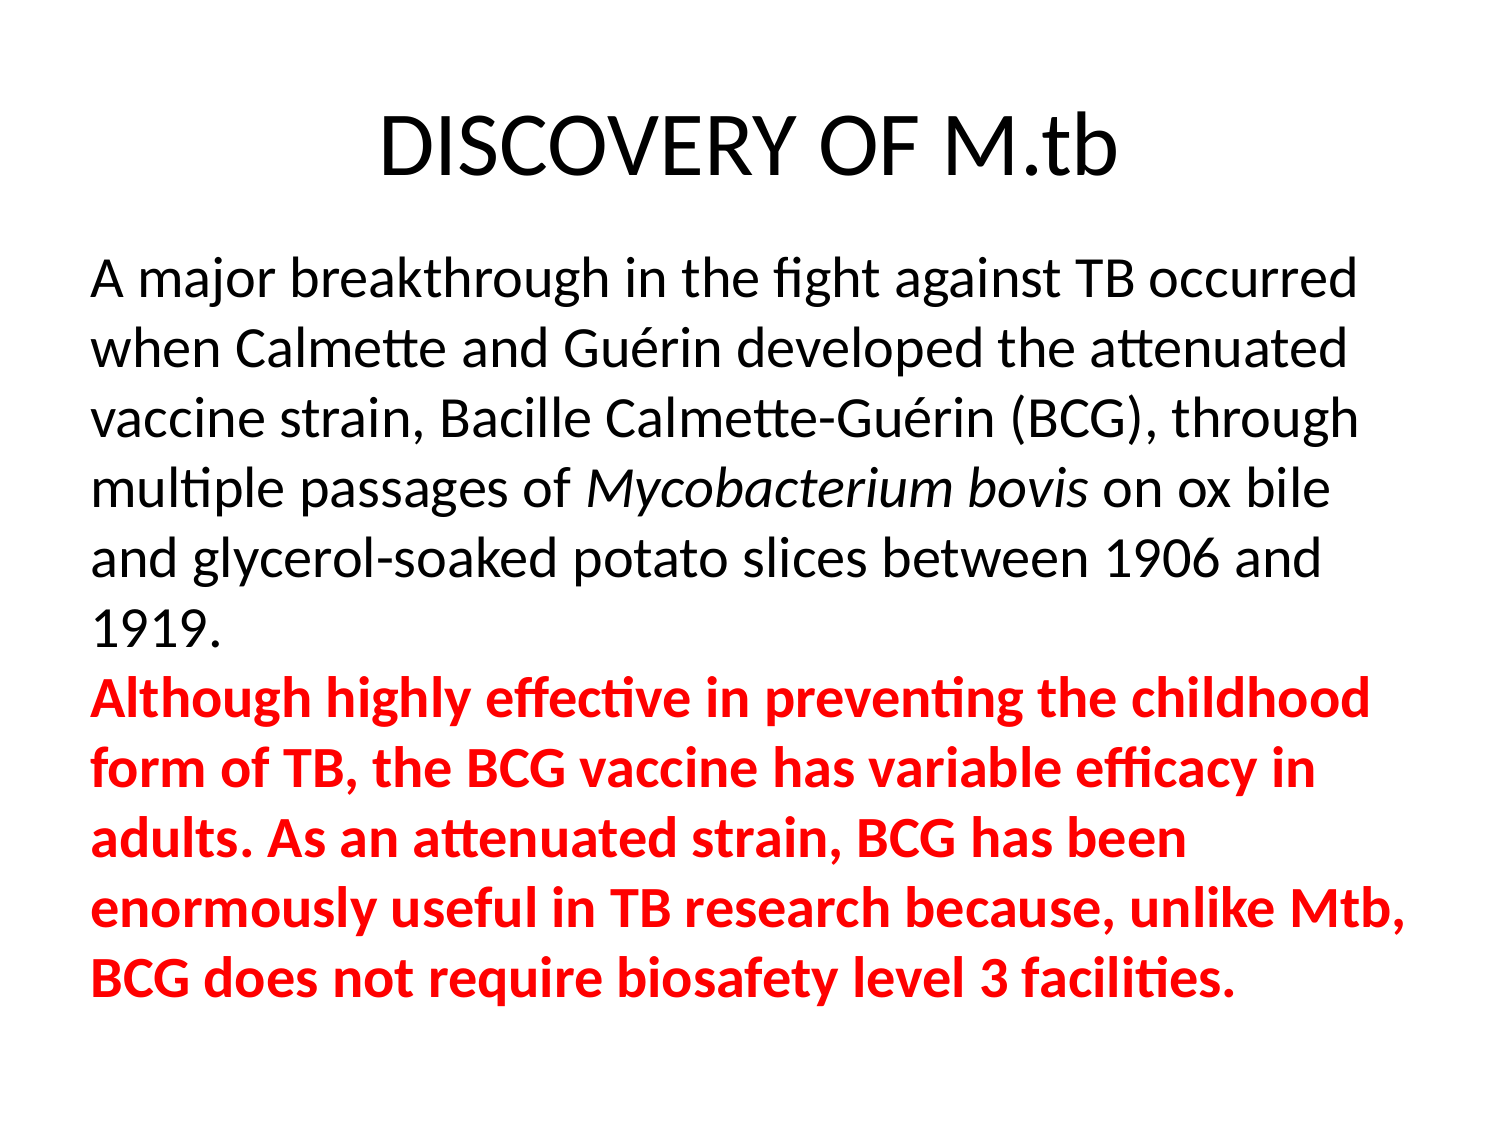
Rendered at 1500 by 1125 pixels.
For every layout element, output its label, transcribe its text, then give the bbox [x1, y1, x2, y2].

text_box A major breakthrough in the fight against TB occurred when Calmette and Guérin developed the attenuated vaccine strain, Bacille Calmette-Guérin (BCG), through multiple passages of Mycobacterium bovis on ox bile and glycerol-soaked potato slices between 1906 and 1919. Although highly effective in preventing the childhood form of TB, the BCG vaccine has variable efficacy in adults. As an attenuated strain, BCG has been enormously useful in TB research because, unlike Mtb, BCG does not require biosafety level 3 facilities. [75, 231, 1439, 1061]
title DISCOVERY OF M.tb [75, 45, 1425, 231]
